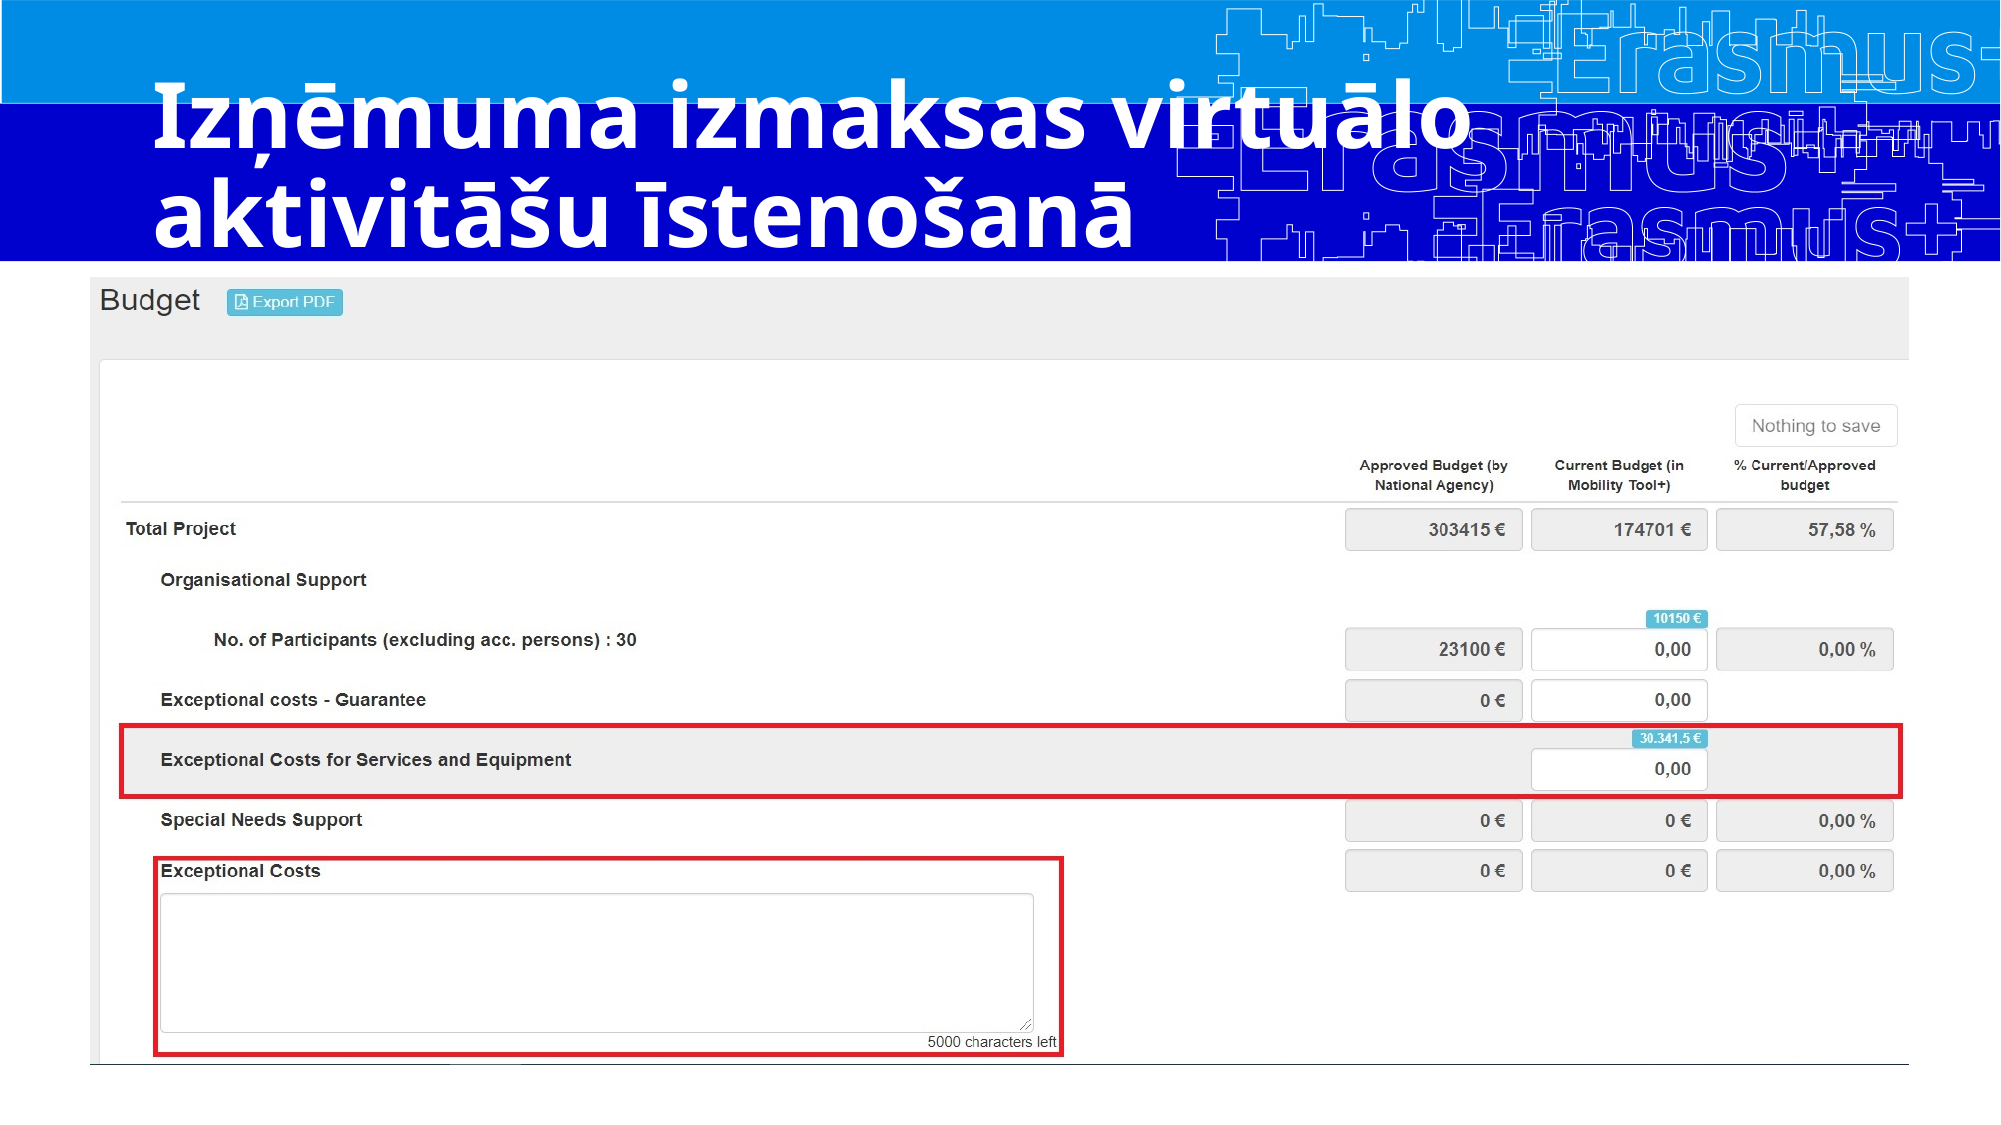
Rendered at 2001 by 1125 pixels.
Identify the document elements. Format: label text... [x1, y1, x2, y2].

picture [0, 0, 2001, 1125]
title Izņēmuma izmaksas virtuālo aktivitāšu īstenošanā [137, 59, 1863, 277]
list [89, 277, 1909, 1066]
